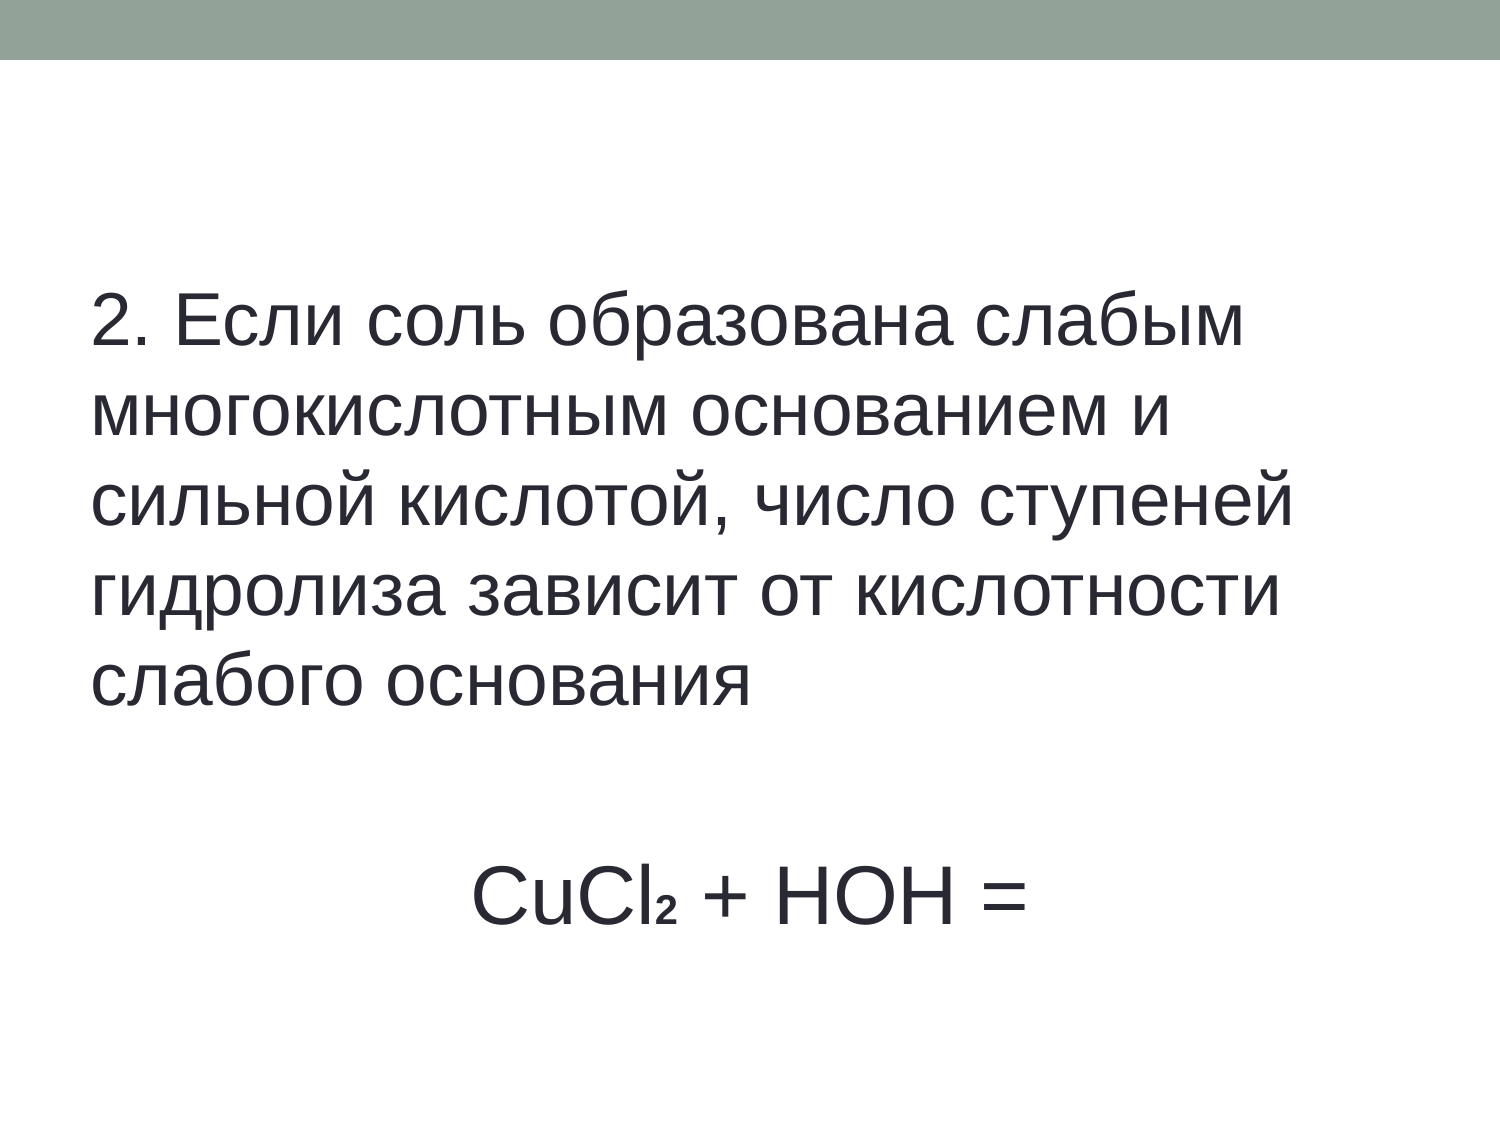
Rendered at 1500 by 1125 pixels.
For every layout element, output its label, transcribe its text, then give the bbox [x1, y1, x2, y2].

list 2. Если соль образована слабым многокислотным основанием и сильной кислотой, число ступеней гидролиза зависит от кислотности слабого основания СuCl2 + HOH = [75, 262, 1425, 1063]
